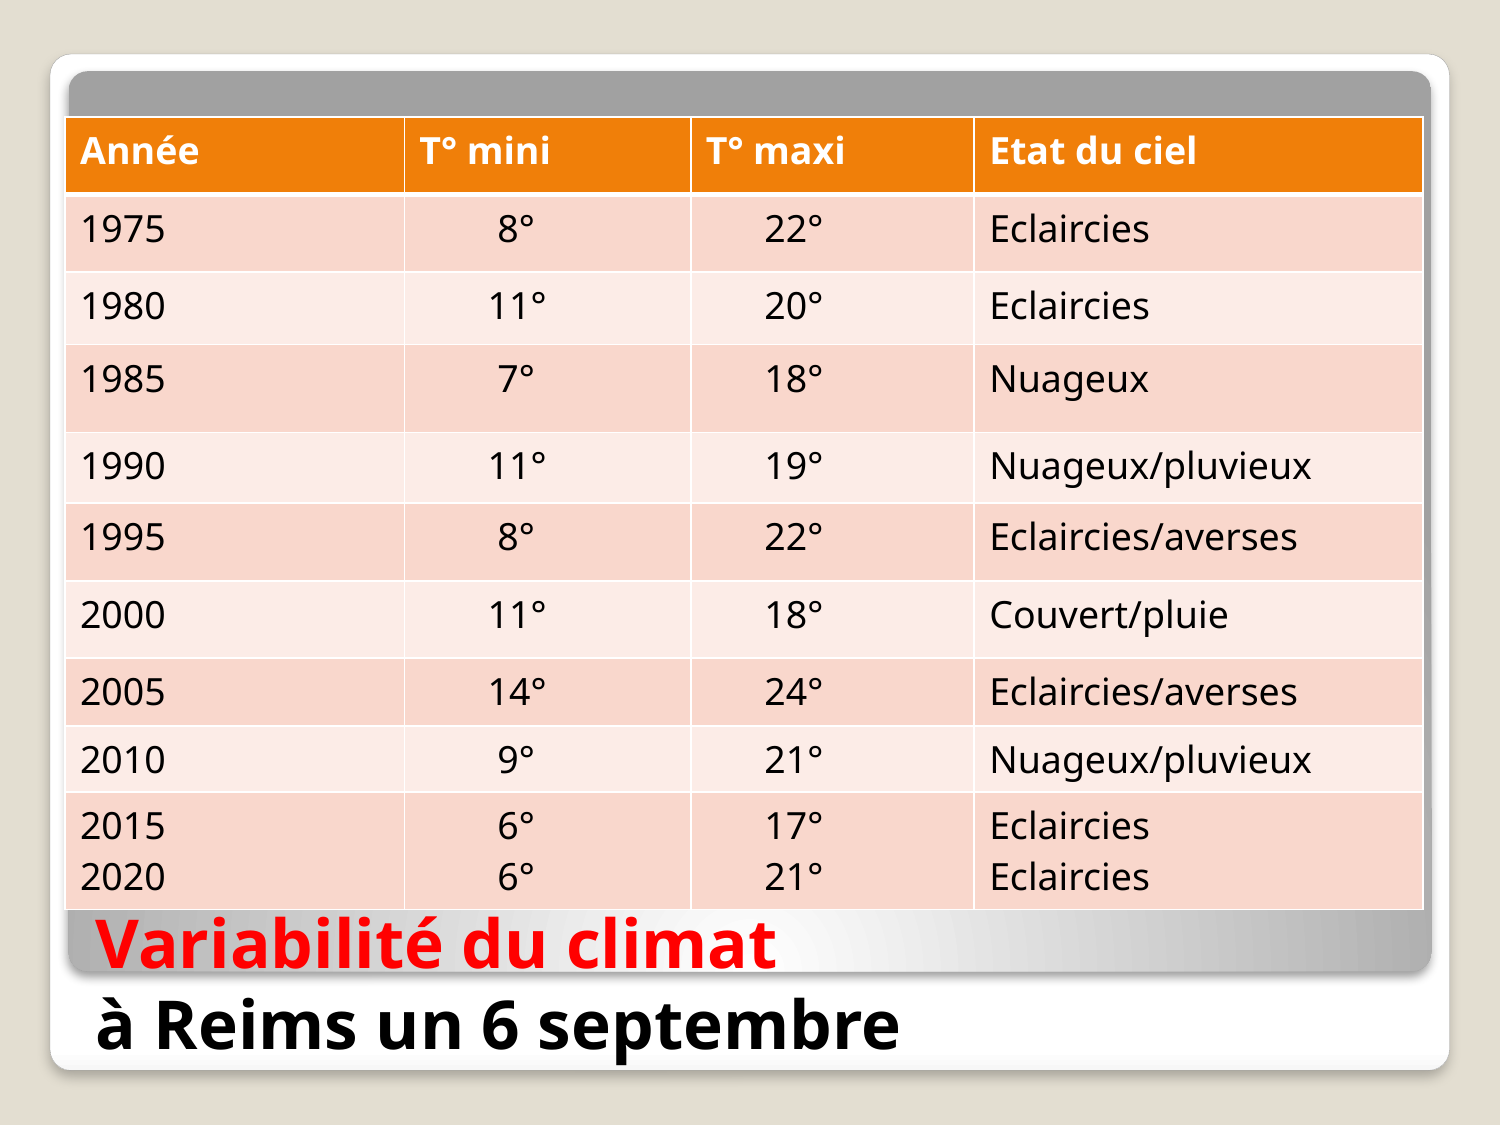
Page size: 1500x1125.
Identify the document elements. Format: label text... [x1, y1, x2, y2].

table_cell 17° 21° [692, 793, 973, 909]
table_cell Eclaircies [975, 197, 1422, 271]
table_cell 7° [405, 345, 690, 432]
table_cell Eclaircies/averses [975, 504, 1422, 580]
table_header Etat du ciel [975, 118, 1422, 192]
table_cell 2010 [66, 727, 404, 791]
table_cell 2005 [66, 659, 404, 725]
title Variabilité du climat à Reims un 6 septembre [80, 910, 1424, 1071]
table_cell 1975 [66, 197, 404, 271]
table_cell 20° [692, 273, 973, 344]
table_cell 1990 [66, 433, 404, 502]
table_cell 2015 2020 [66, 793, 404, 909]
table_cell 22° [692, 197, 973, 271]
table_header T° maxi [692, 118, 973, 192]
table_cell 19° [692, 433, 973, 502]
table_cell 24° [692, 659, 973, 725]
table_cell Nuageux [975, 345, 1422, 432]
table_cell 11° [405, 273, 690, 344]
table_cell 8° [405, 504, 690, 580]
table_cell Eclaircies Eclaircies [975, 793, 1422, 909]
table_cell 8° [405, 197, 690, 271]
table_cell 1980 [66, 273, 404, 344]
table_cell Eclaircies [975, 273, 1422, 344]
table_cell 18° [692, 345, 973, 432]
table_cell 9° [405, 727, 690, 791]
table_cell Nuageux/pluvieux [975, 433, 1422, 502]
table_cell 6° 6° [405, 793, 690, 909]
table_cell 22° [692, 504, 973, 580]
table_cell 2000 [66, 582, 404, 657]
table_cell 1985 [66, 345, 404, 432]
table_cell 21° [692, 727, 973, 791]
table_cell 1995 [66, 504, 404, 580]
table_cell 11° [405, 433, 690, 502]
table_header T° mini [405, 118, 690, 192]
table_cell Couvert/pluie [975, 582, 1422, 657]
table_header Année [66, 118, 404, 192]
table_cell 11° [405, 582, 690, 657]
table_cell Eclaircies/averses [975, 659, 1422, 725]
table_cell 18° [692, 582, 973, 657]
table_cell Nuageux/pluvieux [975, 727, 1422, 791]
table_cell 14° [405, 659, 690, 725]
